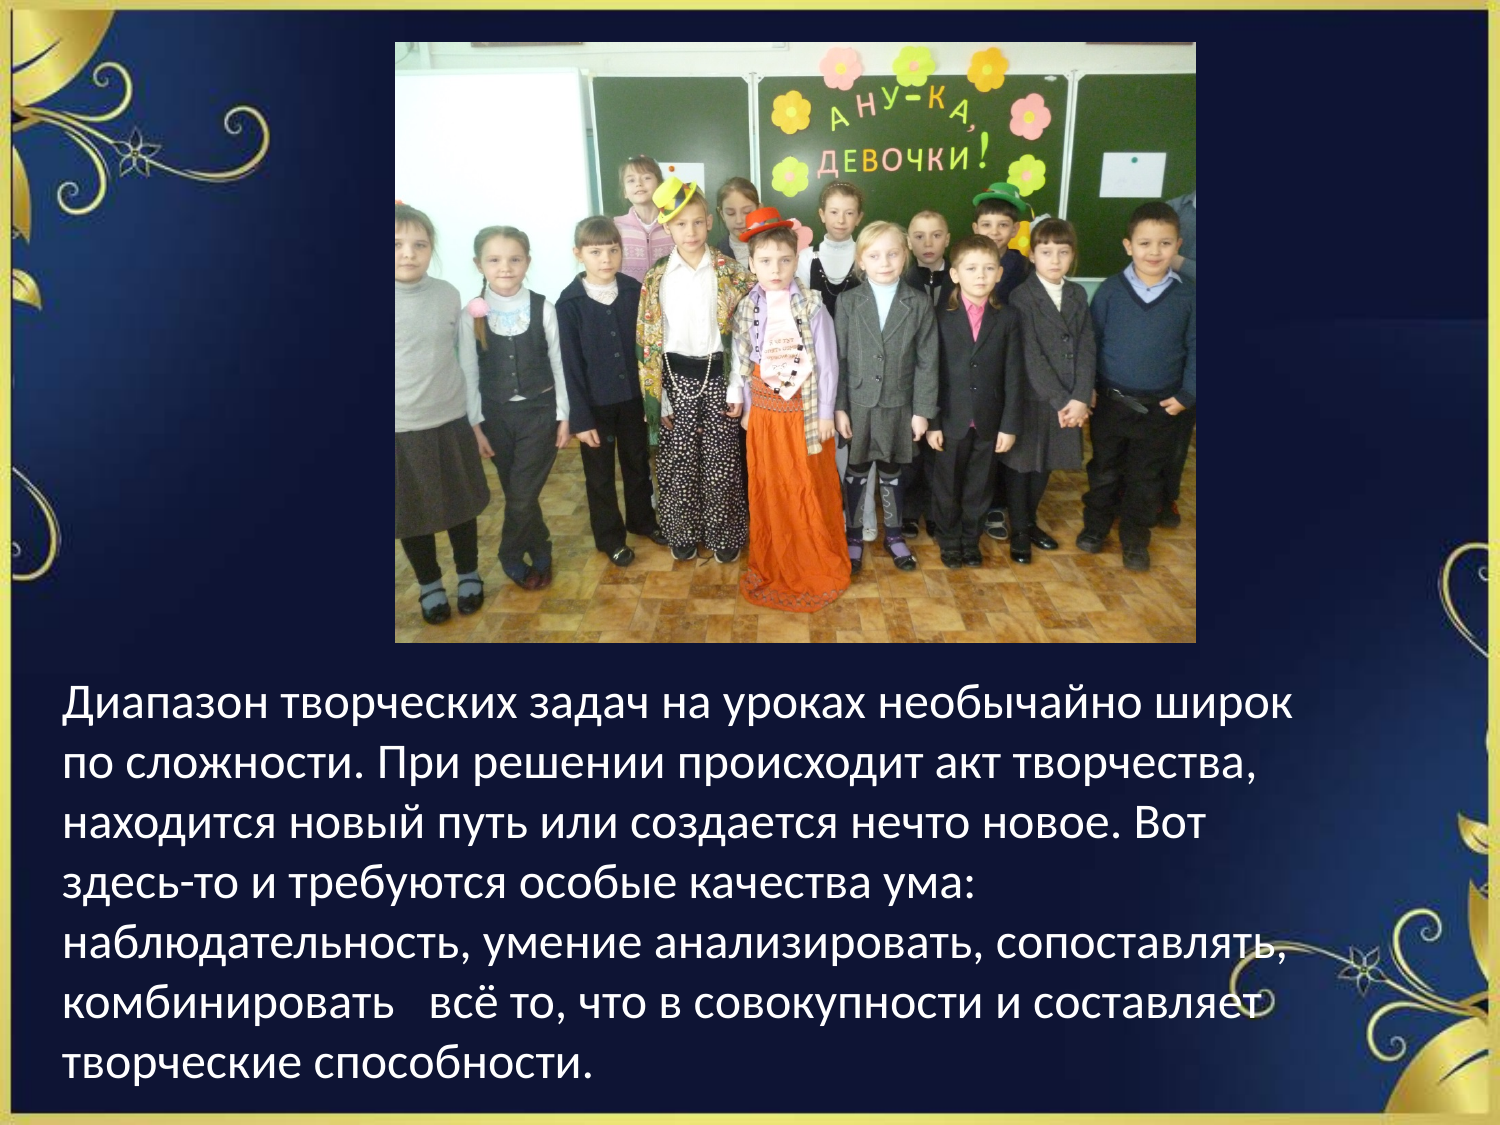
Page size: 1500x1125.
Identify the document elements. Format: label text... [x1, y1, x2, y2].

picture [0, 0, 1500, 1125]
title Диапазон творческих задач на уроках необычайно широк по сложности. При решении происходит акт творчества, находится новый путь или создается нечто новое. Вот здесь-то и требуются особые качества ума: наблюдательность, умение анализировать, сопоставлять, комбинировать всё то, что в совокупности и составляет творческие способности. [46, 679, 1360, 1079]
